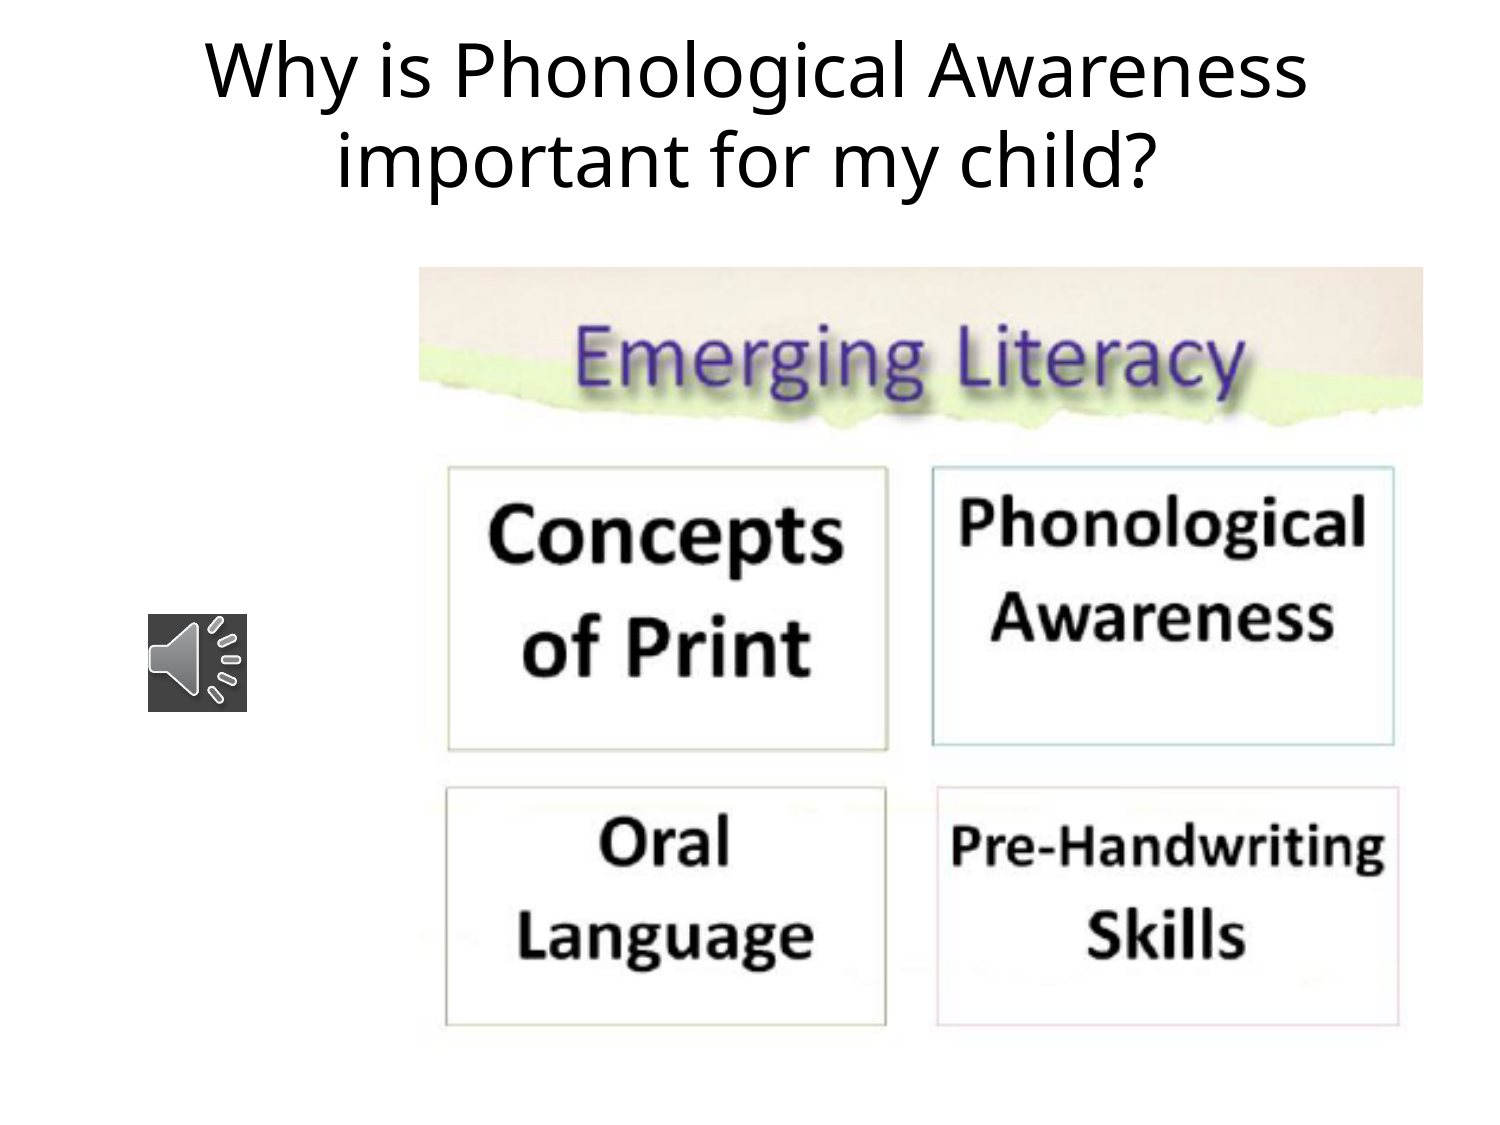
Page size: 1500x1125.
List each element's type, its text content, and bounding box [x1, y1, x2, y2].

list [418, 266, 1424, 1059]
title Why is Phonological Awareness important for my child? [32, 19, 1483, 207]
picture [147, 612, 248, 714]
